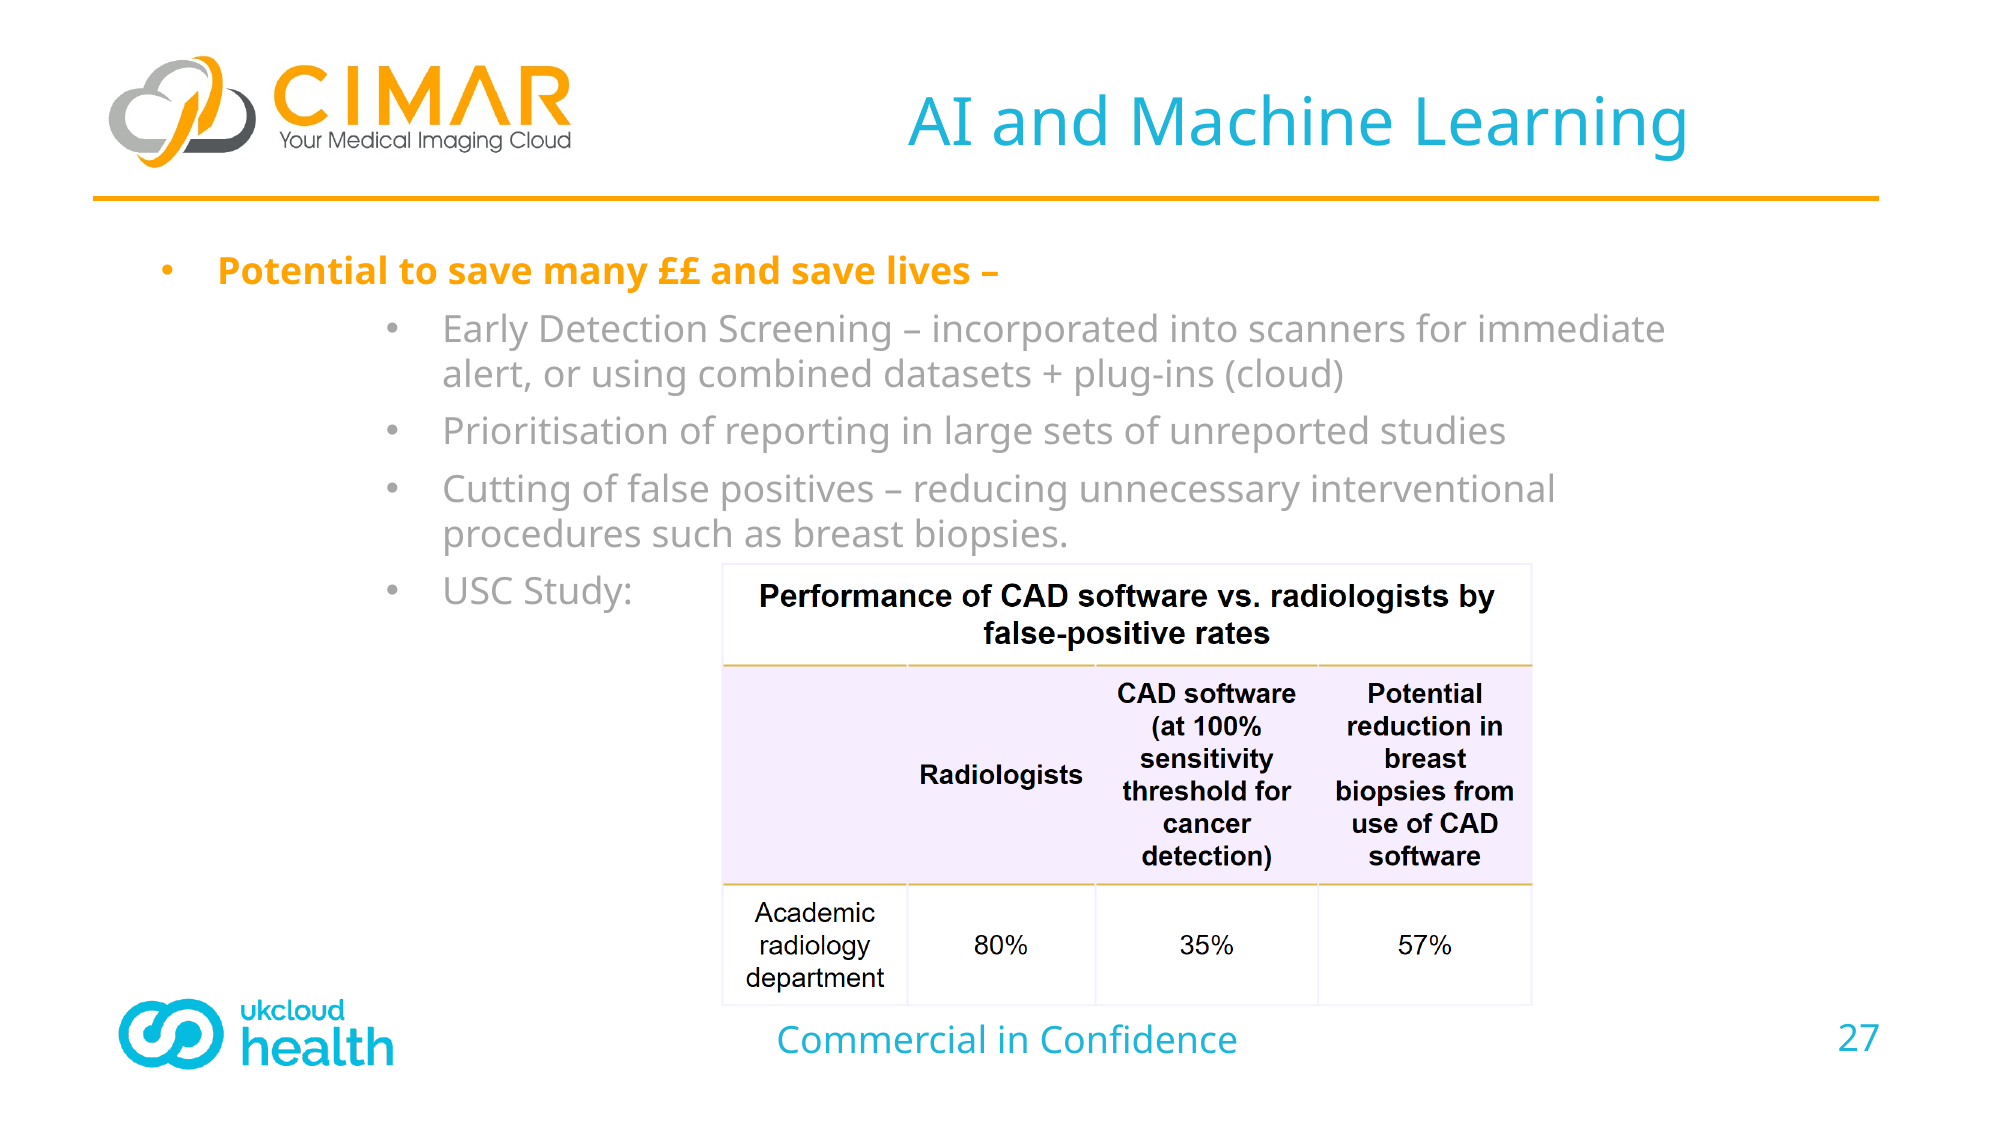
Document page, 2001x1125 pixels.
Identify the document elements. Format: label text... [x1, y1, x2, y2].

text_box AI and Machine Learning [894, 71, 1707, 166]
picture [114, 993, 396, 1072]
text_box 27 [1714, 1009, 1896, 1070]
text_box Potential to save many ££ and save lives – Early Detection Screening – incorporated into scanners for immediate alert, or using combined datasets + plug-ins (cloud) Prioritisation of reporting in large sets of unreported studies Cutting of false positives – reducing unnecessary interventional procedures such as breast biopsies. USC Study: [145, 239, 1714, 793]
picture [48, 34, 631, 185]
footer Commercial in Confidence [670, 1008, 1346, 1069]
picture [717, 559, 1540, 1009]
